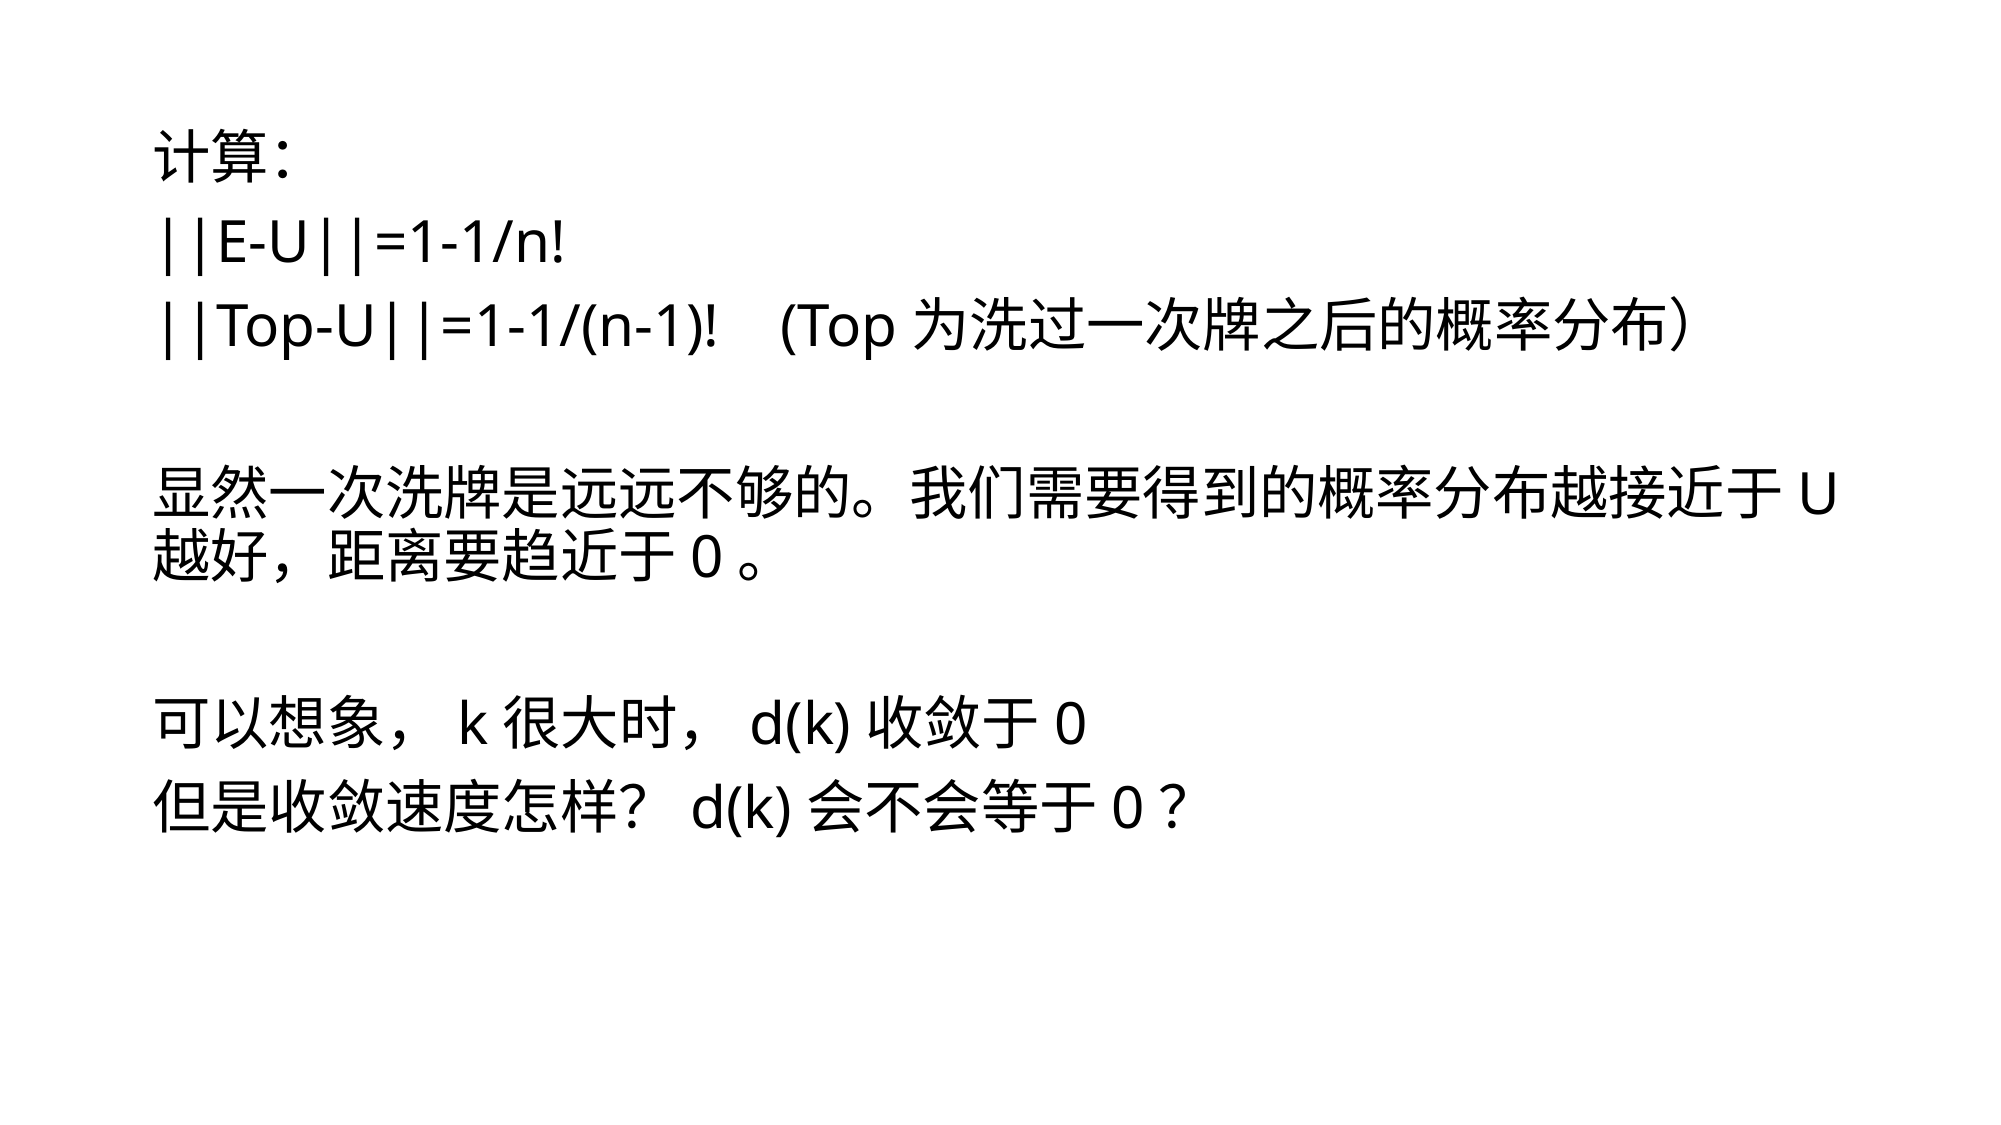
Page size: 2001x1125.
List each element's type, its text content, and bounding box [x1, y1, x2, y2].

list 计算： ||E-U||=1-1/n! ||Top-U||=1-1/(n-1)! (Top为洗过一次牌之后的概率分布） 显然一次洗牌是远远不够的。我们需要得到的概率分布越接近于U越好，距离要趋近于0。 可以想象，k很大时，d(k)收敛于0 但是收敛速度怎样？d(k)会不会等于0？ [137, 121, 1863, 1014]
